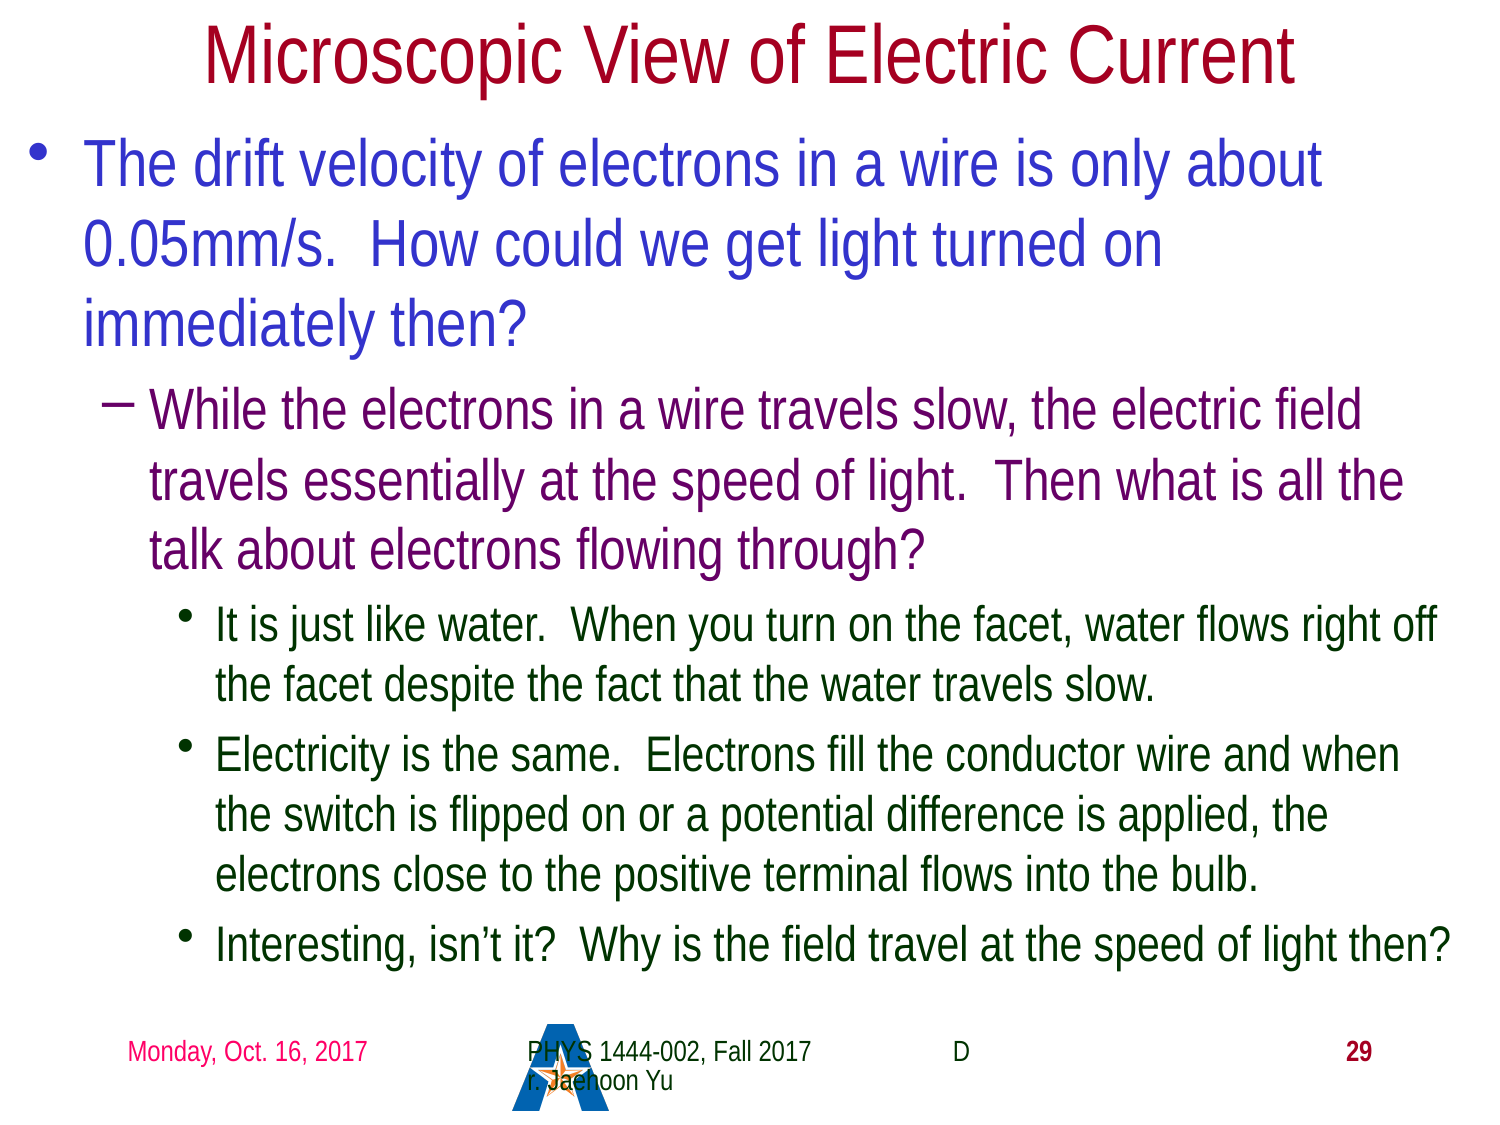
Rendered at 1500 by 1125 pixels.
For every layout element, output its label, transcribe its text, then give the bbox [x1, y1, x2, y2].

title Microscopic View of Electric Current [112, 0, 1388, 101]
list The drift velocity of electrons in a wire is only about 0.05mm/s. How could we get light turned on immediately then? While the electrons in a wire travels slow, the electric field travels essentially at the speed of light. Then what is all the talk about electrons flowing through? It is just like water. When you turn on the facet, water flows right off the facet despite the fact that the water travels slow. Electricity is the same. Electrons fill the conductor wire and when the switch is flipped on or a potential difference is applied, the electrons close to the positive terminal flows into the bulb. Interesting, isn’t it? Why is the field travel at the speed of light then? [12, 112, 1476, 1051]
slide_number 29 [1074, 1051, 1388, 1101]
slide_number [112, 1051, 426, 1101]
footer PHYS 1444-002, Fall 2017 Dr. Jaehoon Yu [512, 1051, 988, 1101]
picture [512, 1101, 609, 1111]
